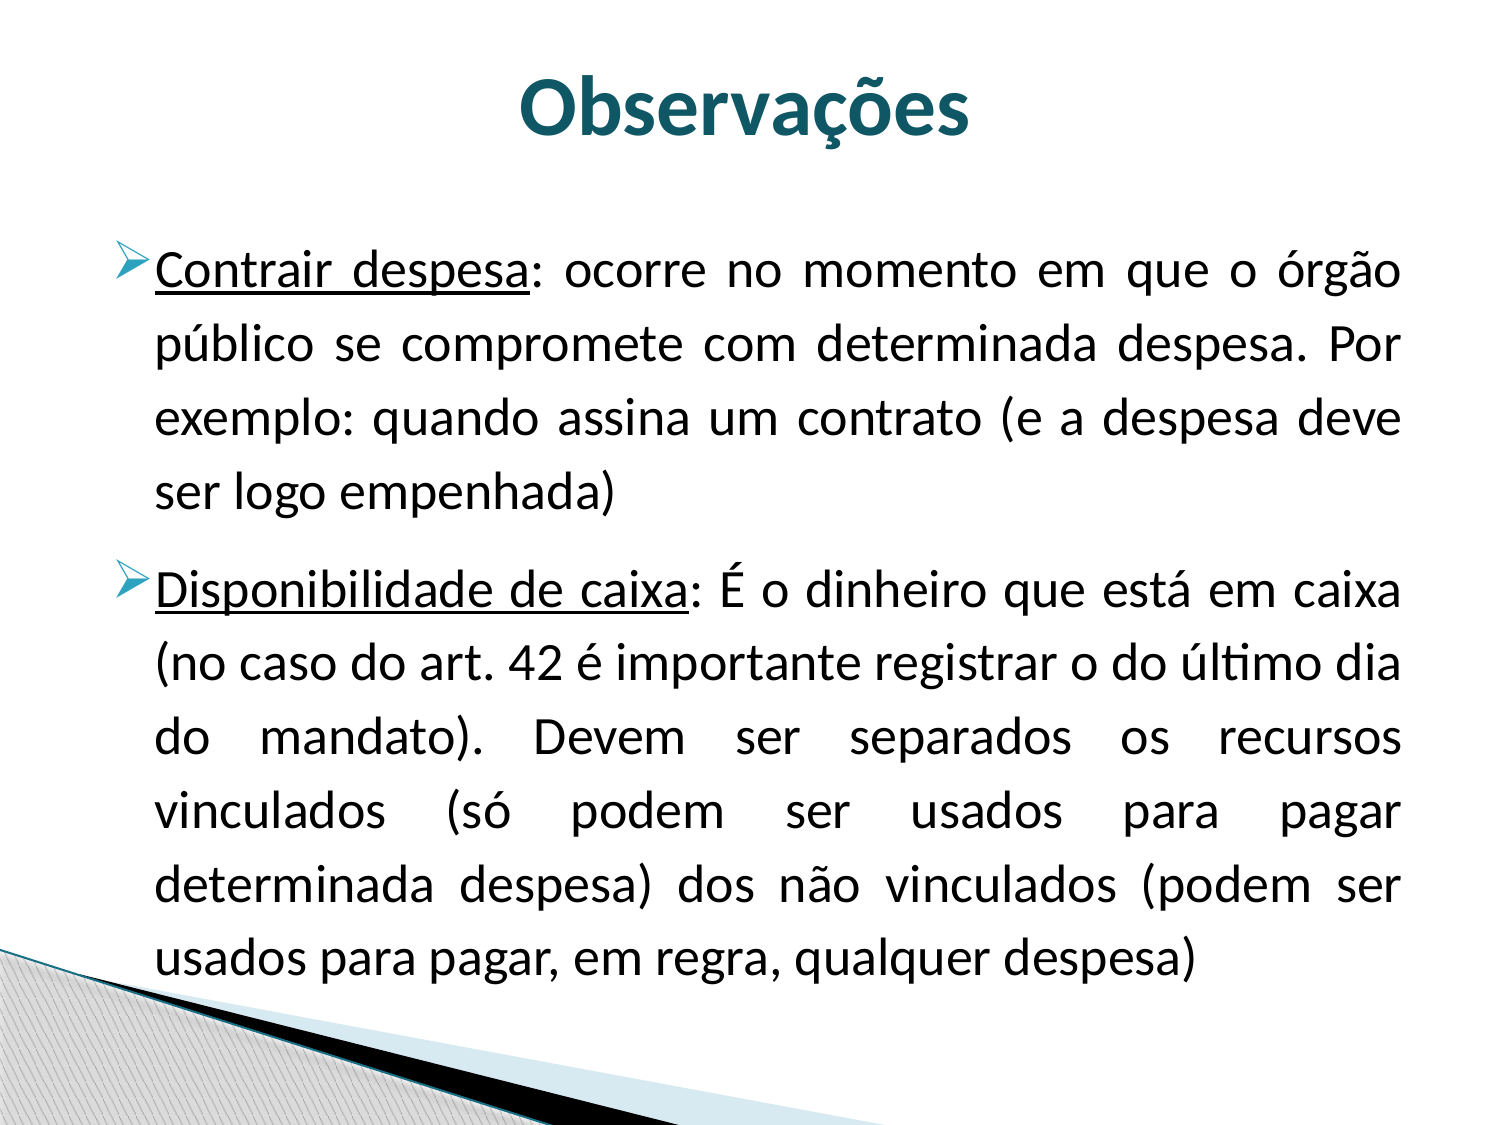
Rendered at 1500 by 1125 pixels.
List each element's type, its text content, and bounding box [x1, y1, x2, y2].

title Observações [70, 0, 1421, 188]
list Contrair despesa: ocorre no momento em que o órgão público se compromete com determinada despesa. Por exemplo: quando assina um contrato (e a despesa deve ser logo empenhada) Disponibilidade de caixa: É o dinheiro que está em caixa (no caso do art. 42 é importante registrar o do último dia do mandato). Devem ser separados os recursos vinculados (só podem ser usados para pagar determinada despesa) dos não vinculados (podem ser usados para pagar, em regra, qualquer despesa) [82, 128, 1418, 996]
